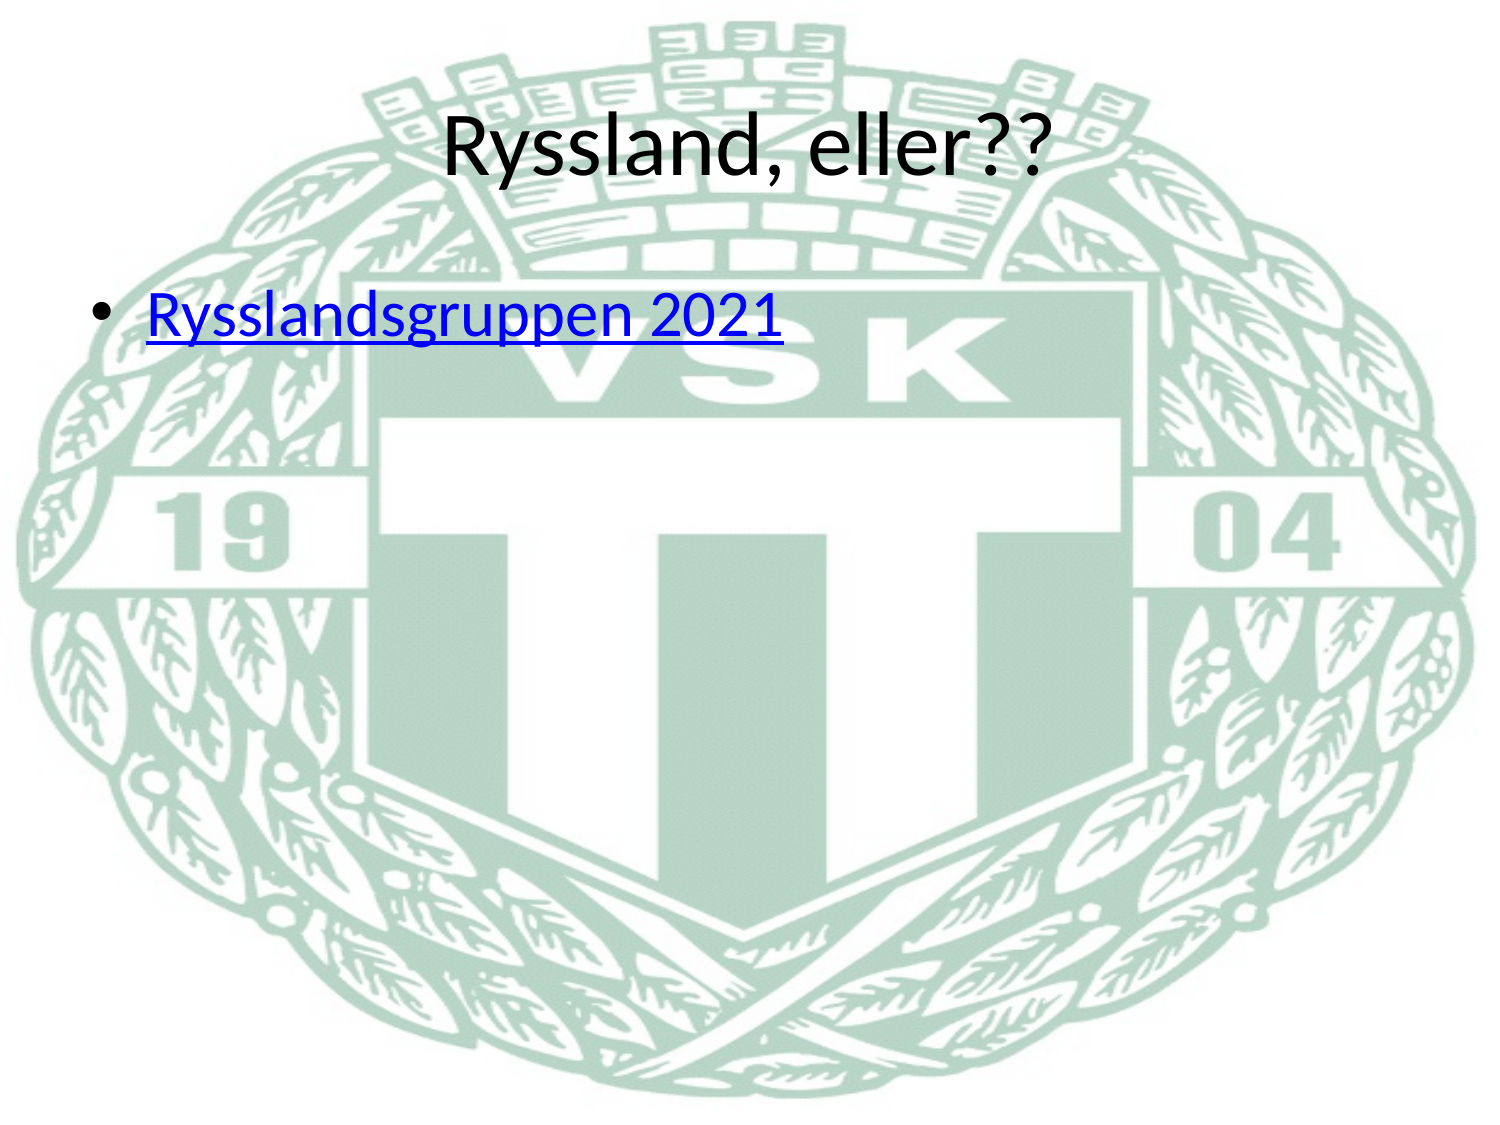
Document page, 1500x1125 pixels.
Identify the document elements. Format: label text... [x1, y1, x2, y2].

title Ryssland, eller?? [75, 45, 1425, 233]
list Rysslandsgruppen 2021 [75, 262, 1425, 1005]
